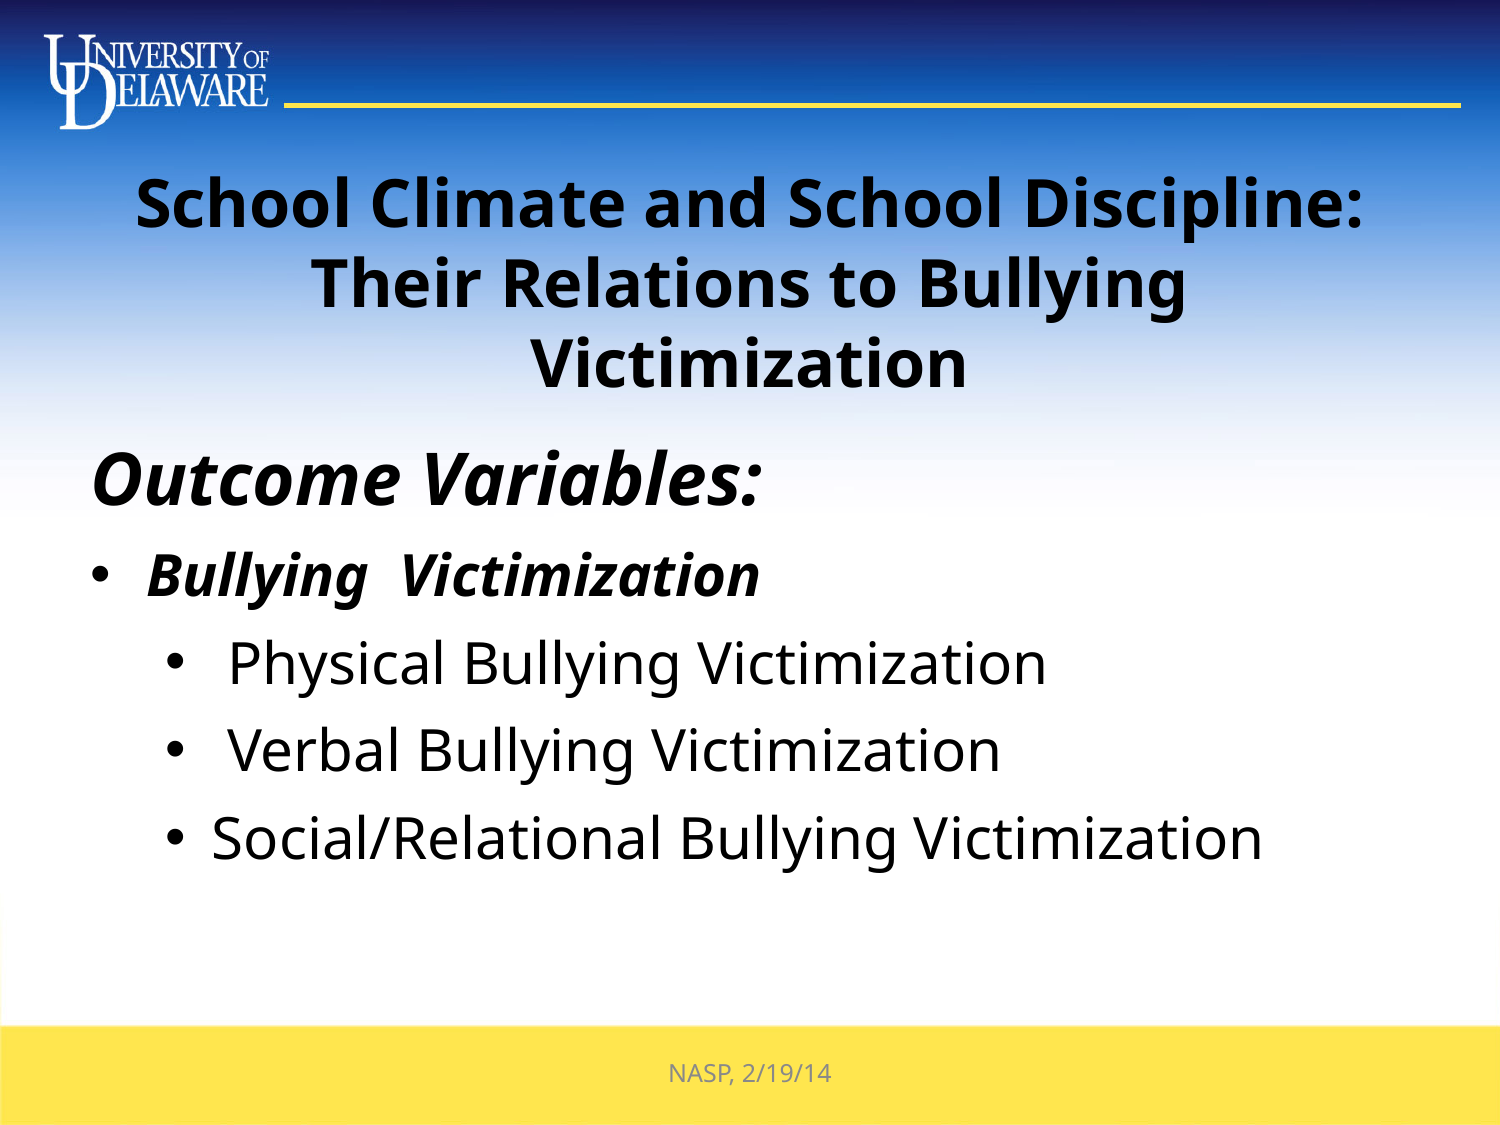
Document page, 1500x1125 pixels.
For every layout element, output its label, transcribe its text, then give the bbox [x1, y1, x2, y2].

list Outcome Variables: Bullying Victimization Physical Bullying Victimization Verbal Bullying Victimization Social/Relational Bullying Victimization [75, 425, 1425, 1005]
footer NASP, 2/19/14 [512, 1042, 988, 1103]
picture [0, 0, 1500, 1125]
title School Climate and School Discipline: Their Relations to Bullying Victimization [75, 187, 1425, 375]
